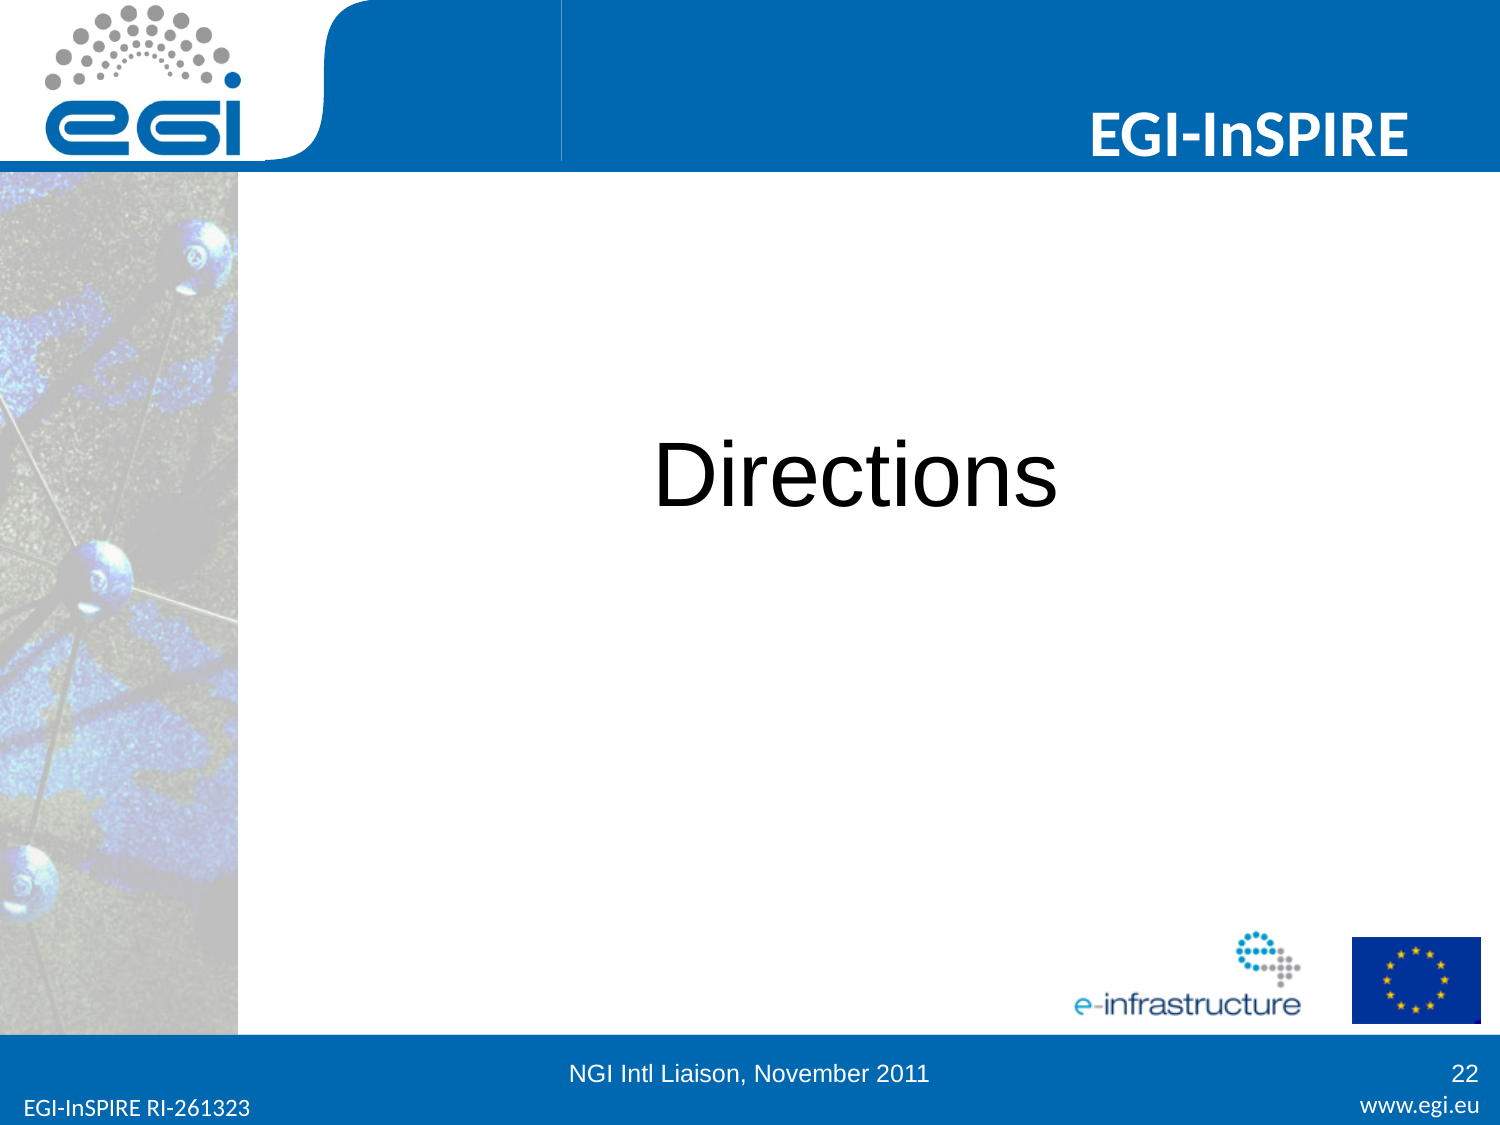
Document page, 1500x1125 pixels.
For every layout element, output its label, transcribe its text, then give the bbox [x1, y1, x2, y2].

picture [0, 172, 238, 1034]
picture [0, 0, 265, 161]
picture [1069, 925, 1307, 1022]
slide_number 22 [1144, 1042, 1495, 1103]
title Directions [265, 349, 1447, 591]
picture [1352, 937, 1481, 1024]
footer NGI Intl Liaison, November 2011 [512, 1042, 988, 1103]
